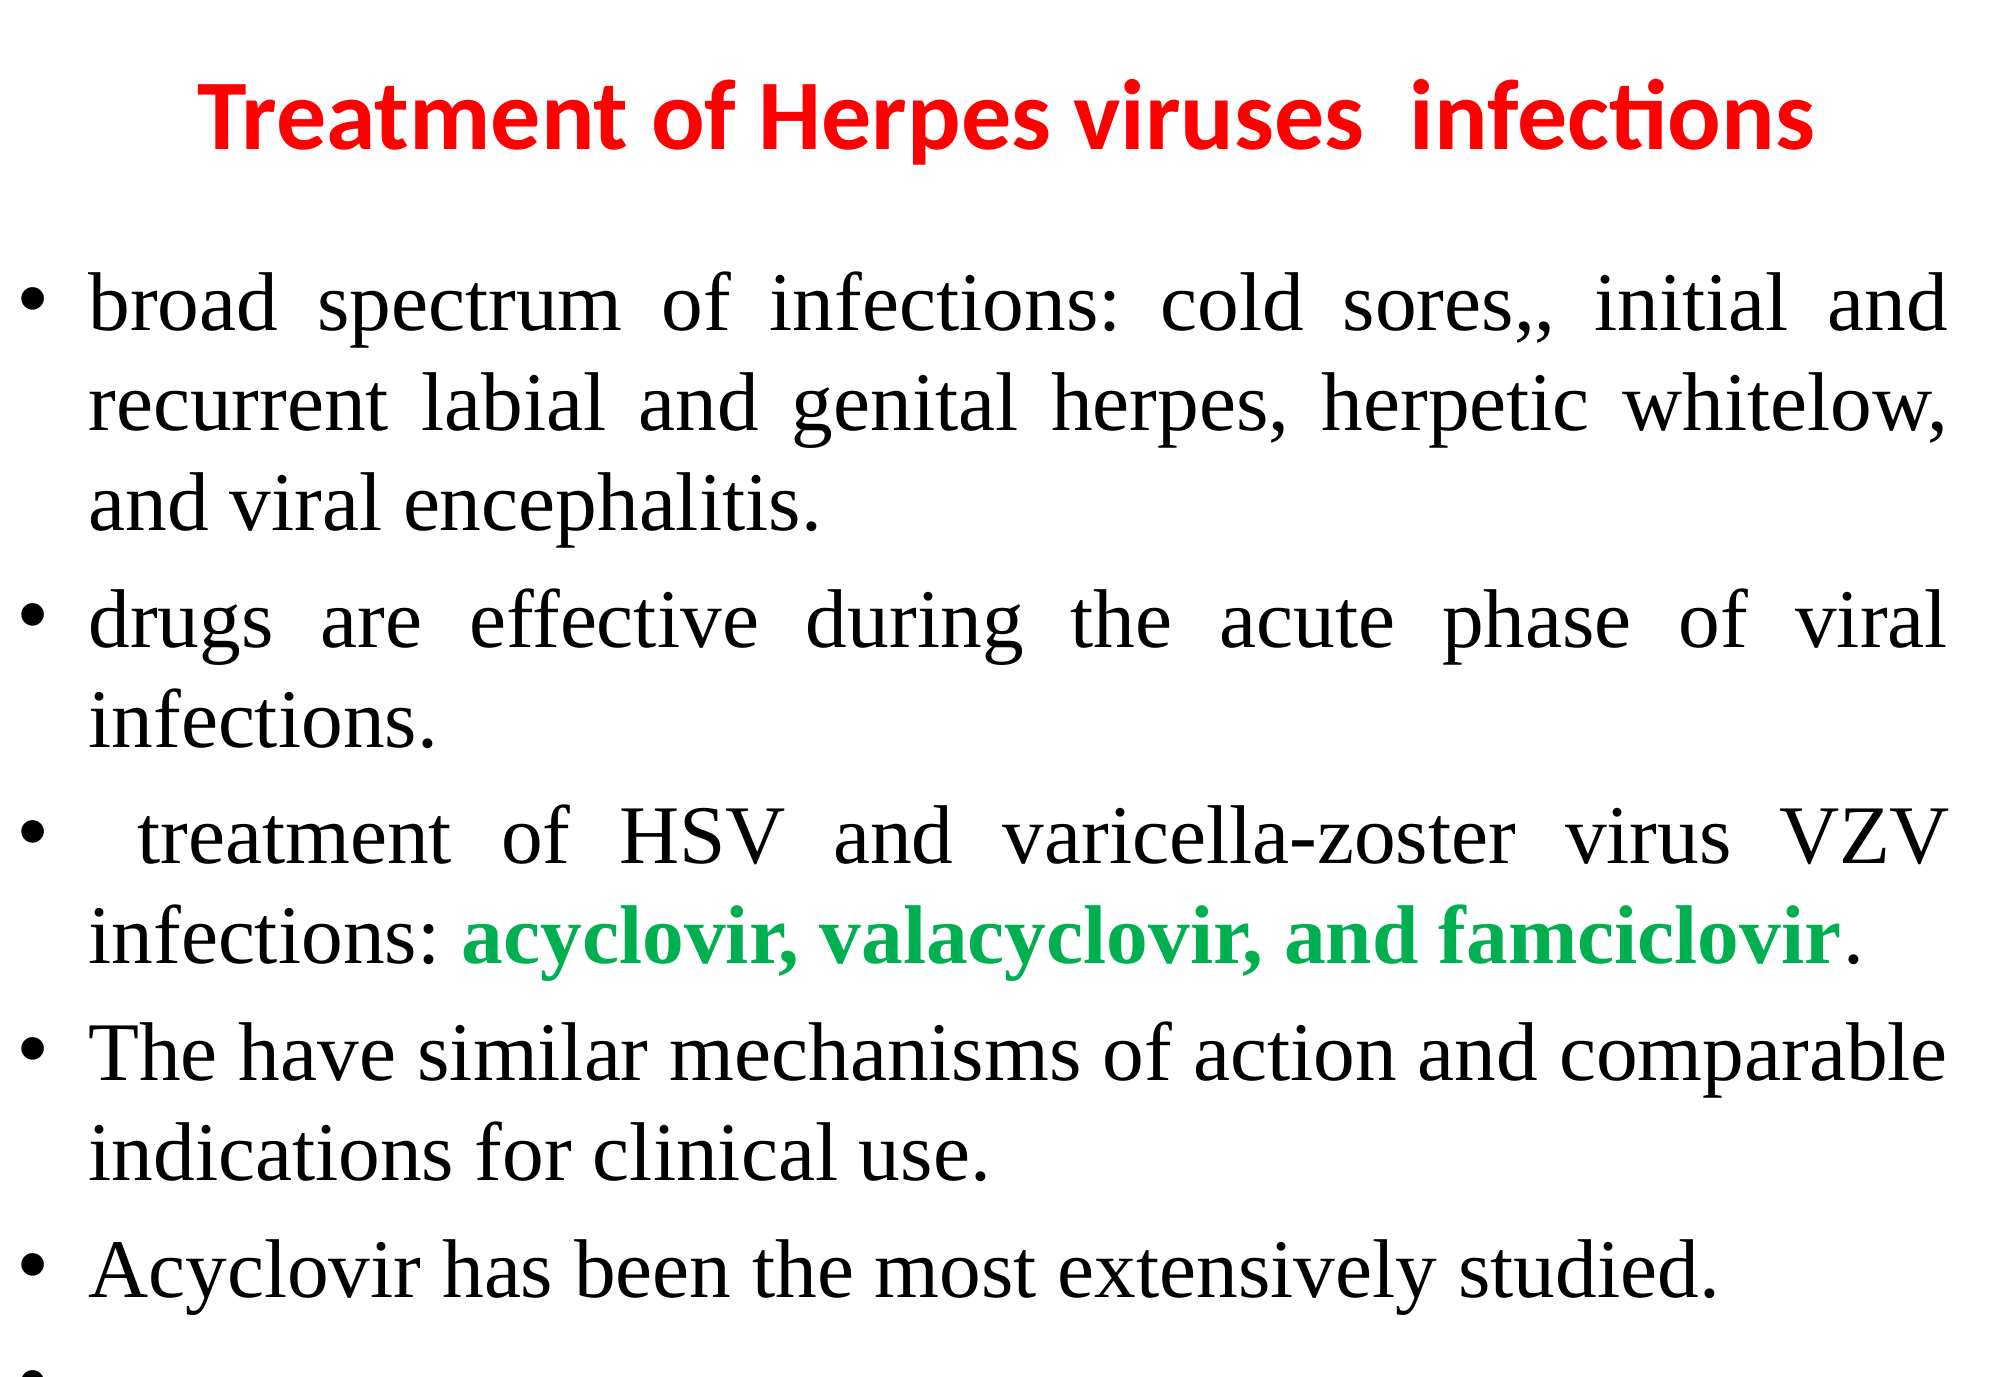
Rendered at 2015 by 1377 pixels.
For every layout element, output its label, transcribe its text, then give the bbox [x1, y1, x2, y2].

title Treatment of Herpes viruses infections [100, 55, 1914, 238]
list broad spectrum of infections: cold sores,, initial and recurrent labial and genital herpes, herpetic whitelow, and viral encephalitis. drugs are effective during the acute phase of viral infections. treatment of HSV and varicella-zoster virus VZV infections: acyclovir, valacyclovir, and famciclovir. The have similar mechanisms of action and comparable indications for clinical use. Acyclovir has been the most extensively studied. [0, 238, 1970, 1147]
